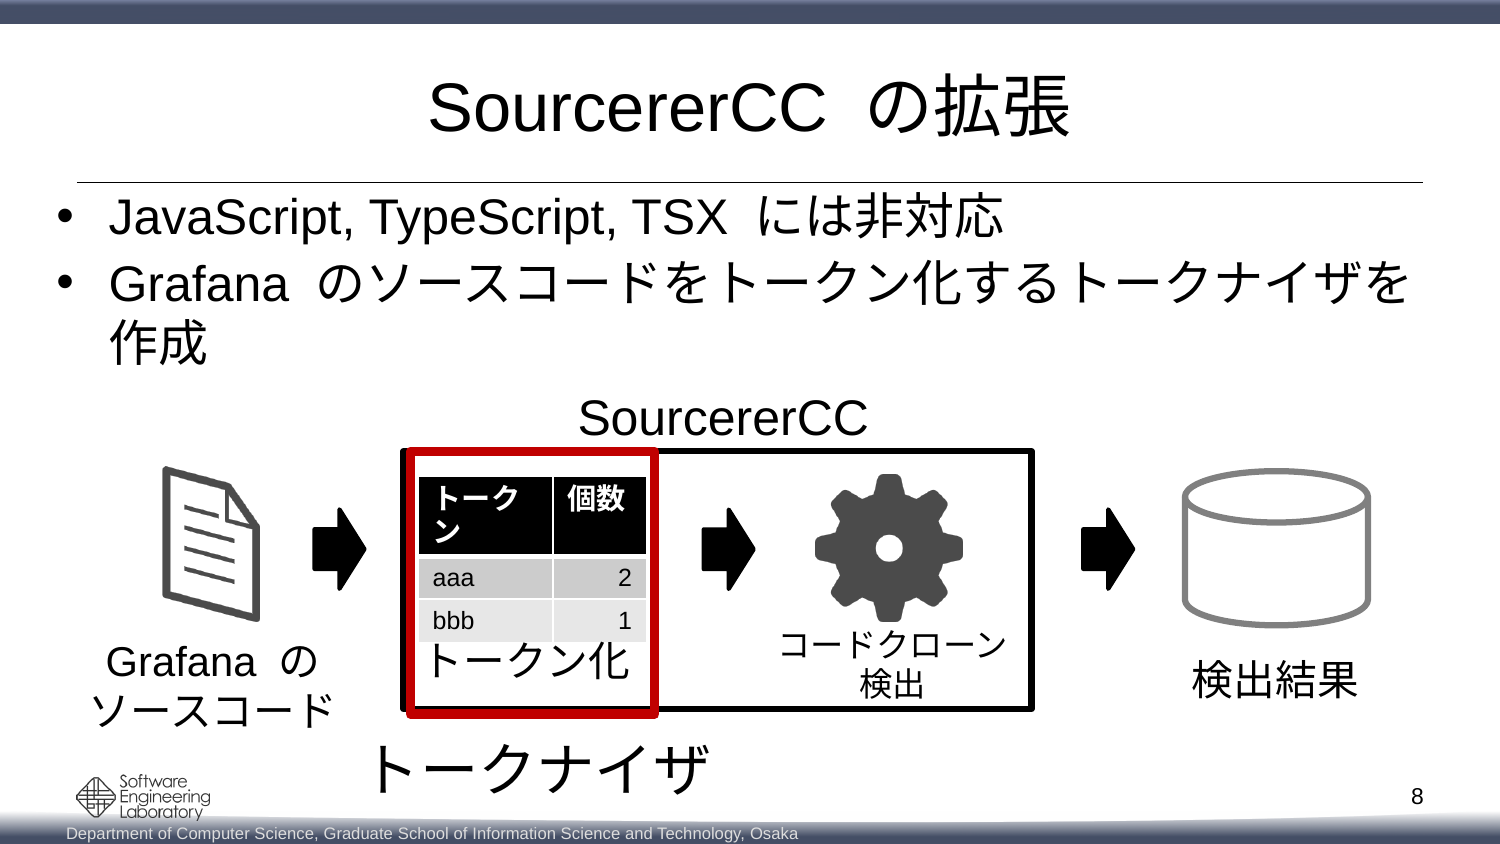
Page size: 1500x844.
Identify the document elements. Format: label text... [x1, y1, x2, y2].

text_box トークナイザ [347, 725, 727, 811]
picture [0, 0, 1500, 24]
text_box コードクローン 検出 [703, 616, 1082, 711]
title SourcererCC の拡張 [75, 33, 1424, 175]
text_box Grafana の ソースコード [61, 627, 365, 743]
text_box SourcererCC [562, 378, 914, 453]
text_box [1081, 507, 1136, 591]
text_box [1182, 469, 1371, 628]
list JavaScript, TypeScript, TSX には非対応 Grafana のソースコードをトークン化するトークナイザを 作成 [22, 179, 1476, 357]
text_box [701, 507, 756, 592]
text_box [401, 449, 408, 627]
text_box [312, 507, 367, 591]
slide_number 8 [1246, 776, 1436, 812]
text_box [401, 693, 408, 711]
text_box トークン化 [400, 627, 408, 693]
text_box [657, 449, 1033, 711]
picture [815, 474, 963, 622]
text_box 検出結果 [1164, 646, 1387, 712]
text_box [408, 449, 657, 716]
picture [133, 466, 289, 622]
picture [0, 774, 1500, 844]
